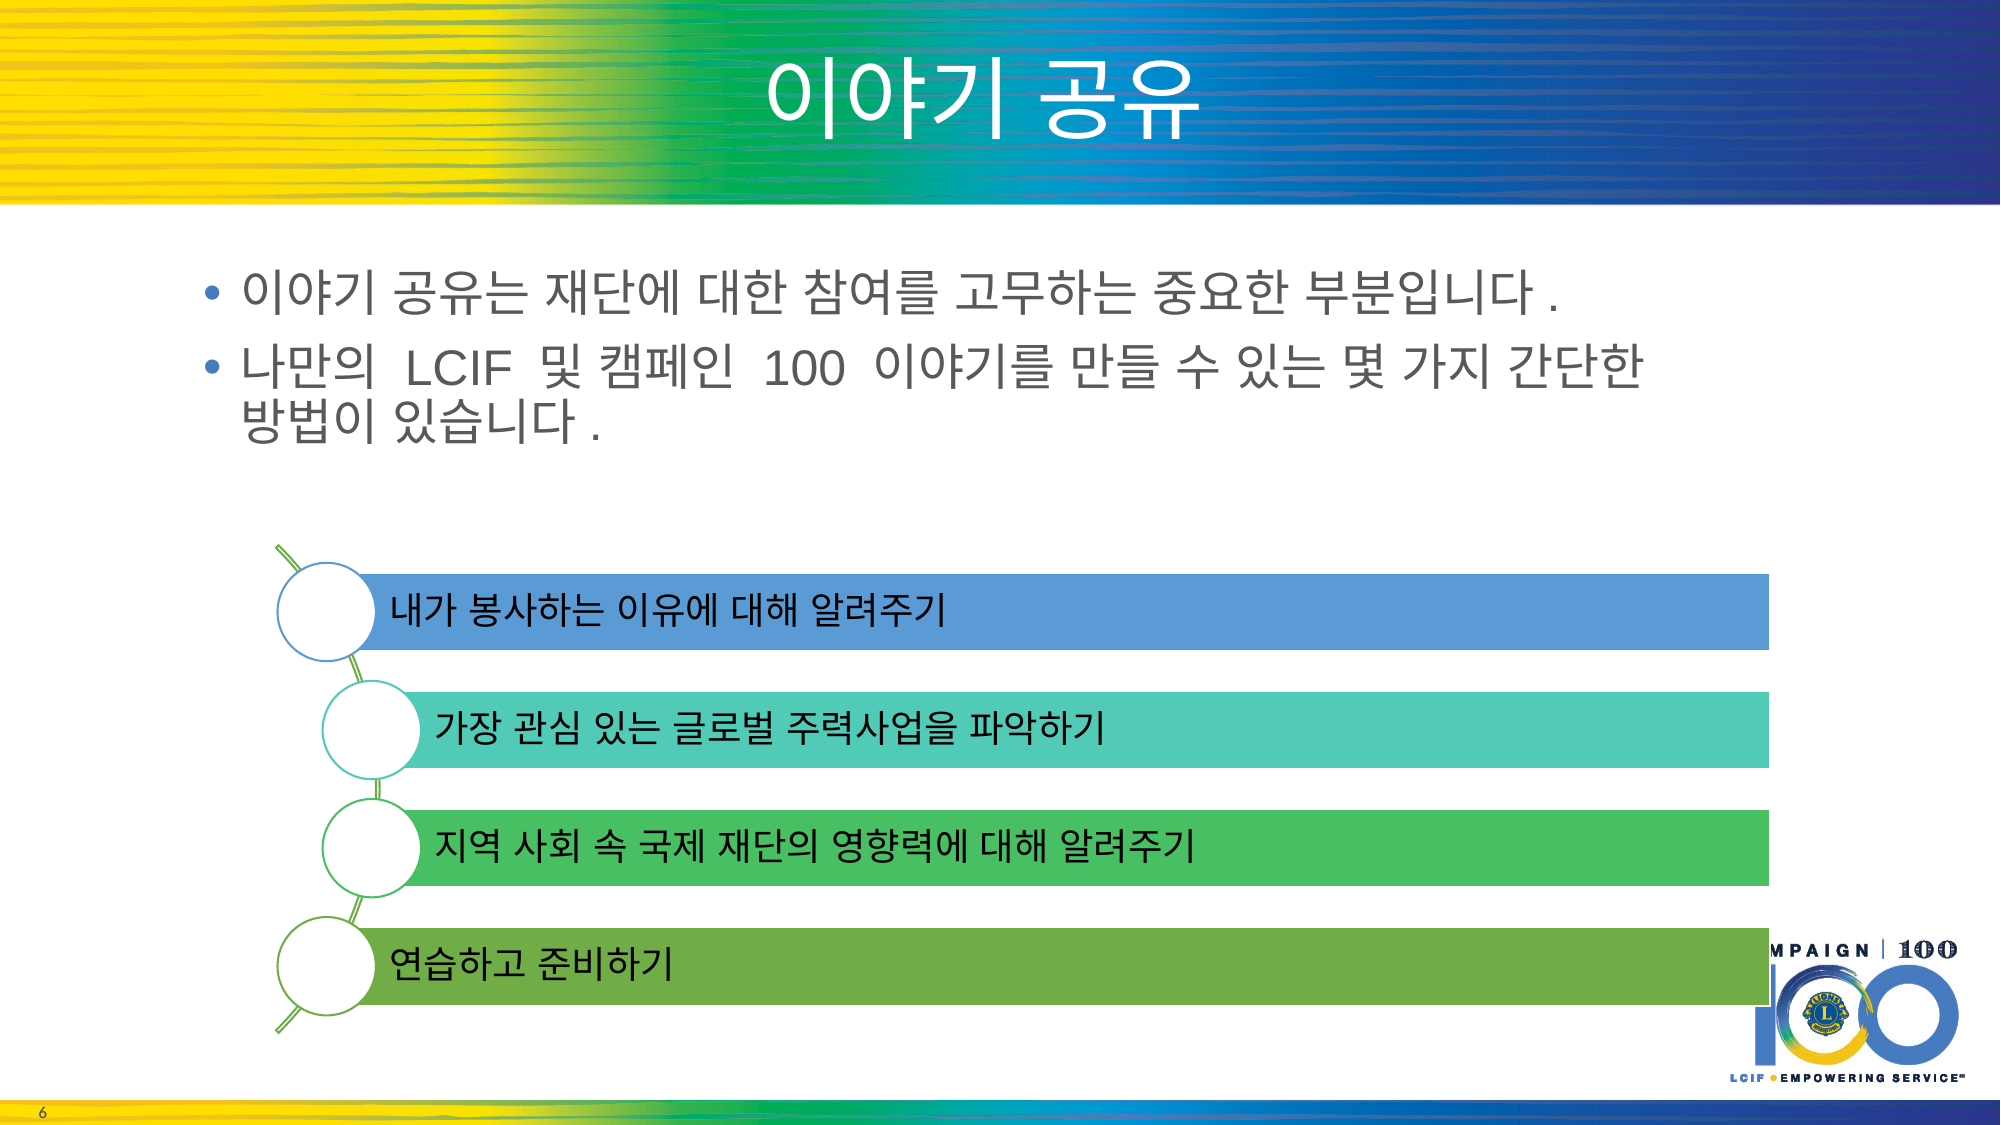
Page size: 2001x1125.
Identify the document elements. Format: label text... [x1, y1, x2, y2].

title 이야기 공유 [27, 46, 1938, 161]
picture [0, 0, 2000, 1125]
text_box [268, 533, 1777, 1045]
list 이야기 공유는 재단에 대한 참여를 고무하는 중요한 부분입니다. 나만의 LCIF 및 캠페인 100 이야기를 만들 수 있는 몇 가지 간단한 방법이 있습니다. [188, 260, 1777, 978]
